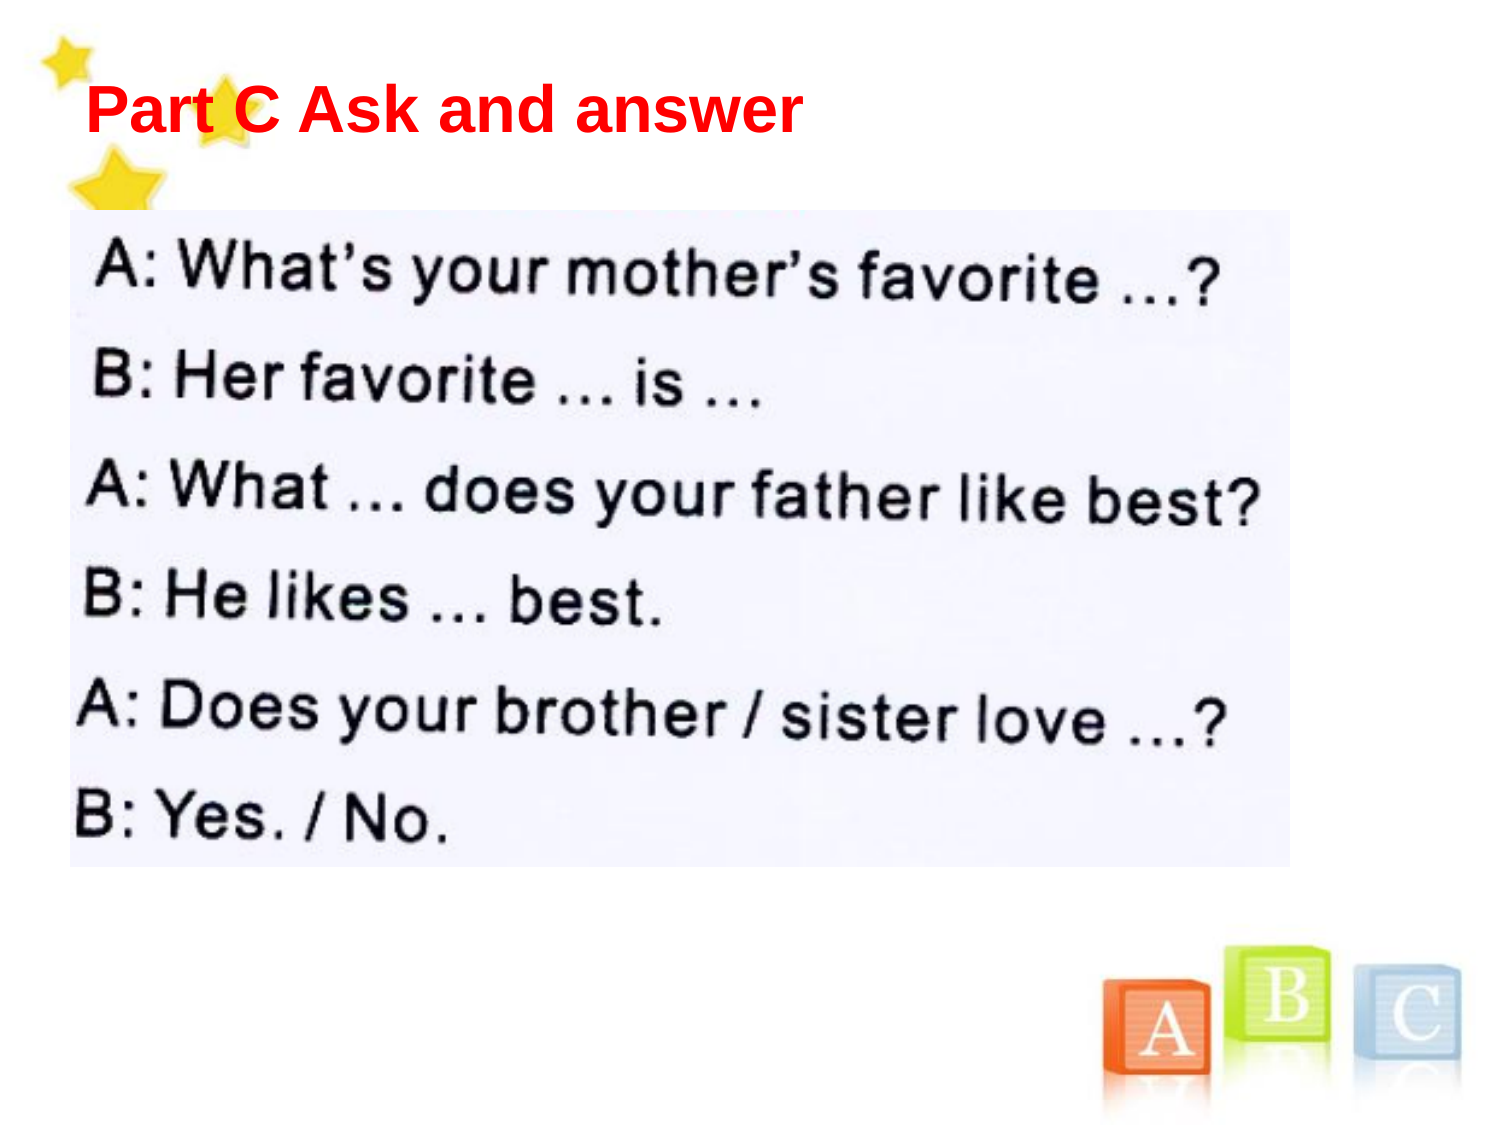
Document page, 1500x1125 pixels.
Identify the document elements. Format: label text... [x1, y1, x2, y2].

text_box Part C Ask and answer [58, 58, 832, 154]
picture [0, 0, 1500, 1125]
